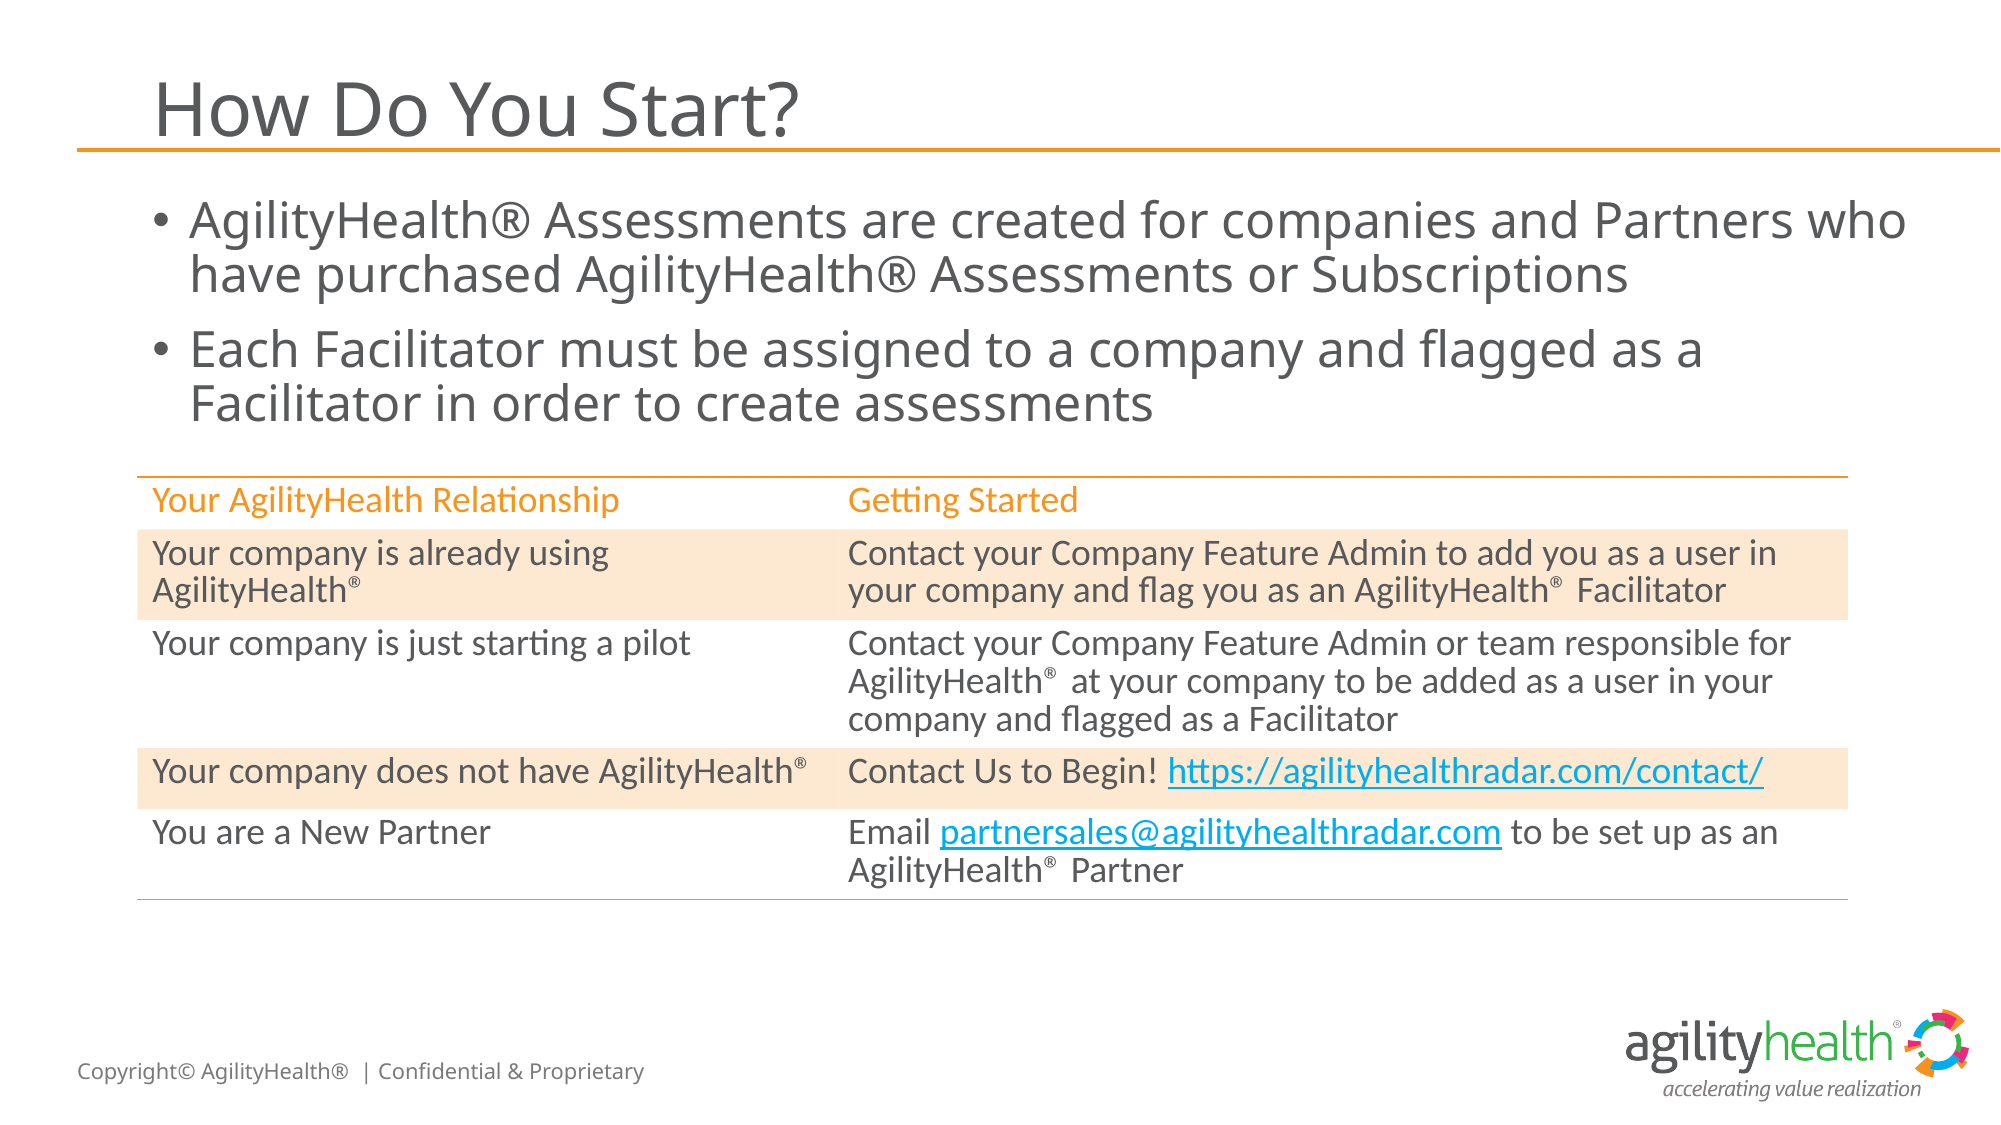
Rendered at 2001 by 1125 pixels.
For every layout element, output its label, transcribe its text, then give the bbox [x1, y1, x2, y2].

table_cell Contact your Company Feature Admin to add you as a user in your company and flag you as an AgilityHealth® Facilitator [833, 529, 1848, 620]
title How Do You Start? [137, 22, 1863, 202]
table_cell Your company is already using AgilityHealth® [137, 529, 833, 620]
table_cell Your company does not have AgilityHealth® [137, 748, 833, 809]
table_cell Your company is just starting a pilot [137, 620, 833, 748]
table_cell Email partnersales@agilityhealthradar.com to be set up as an AgilityHealth® Partner [833, 809, 1848, 899]
table_header Getting Started [833, 478, 1848, 529]
list AgilityHealth® Assessments are created for companies and Partners who have purchased AgilityHealth® Assessments or Subscriptions Each Facilitator must be assigned to a company and flagged as a Facilitator in order to create assessments [137, 188, 1959, 902]
table_header Your AgilityHealth Relationship [137, 478, 833, 529]
table_cell Contact your Company Feature Admin or team responsible for AgilityHealth® at your company to be added as a user in your company and flagged as a Facilitator [833, 620, 1848, 748]
picture [1626, 1009, 1969, 1106]
table_cell Contact Us to Begin! https://agilityhealthradar.com/contact/ [833, 748, 1848, 809]
table_cell You are a New Partner [137, 809, 833, 899]
